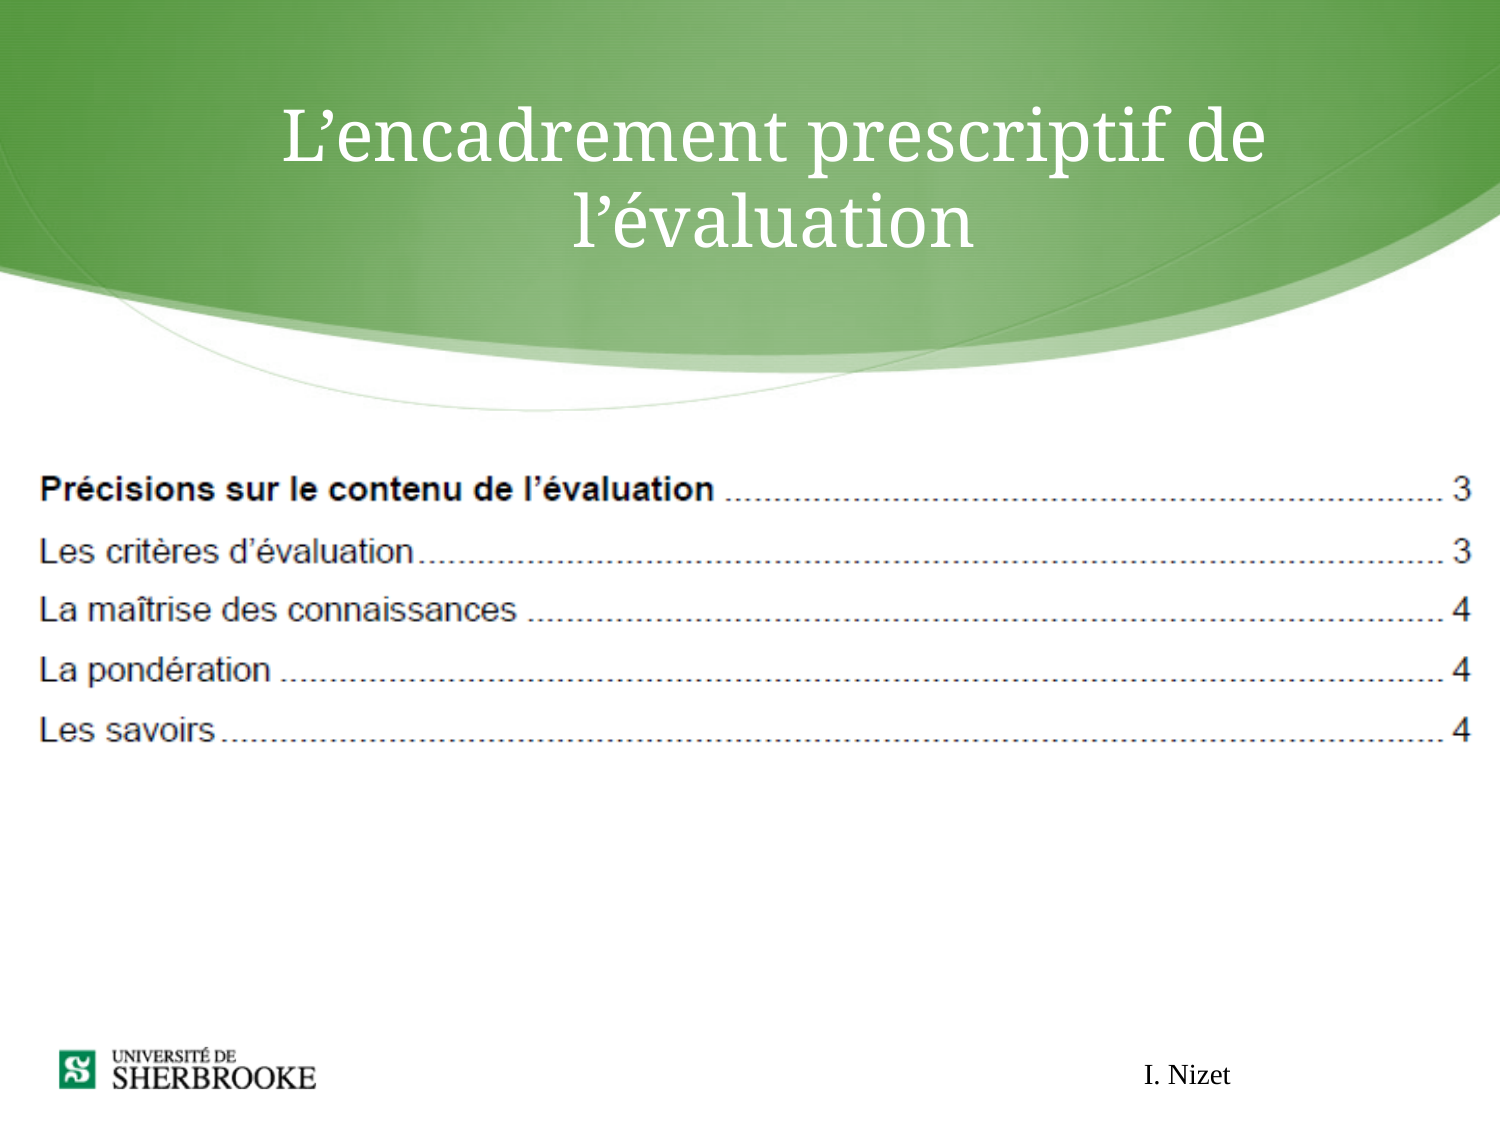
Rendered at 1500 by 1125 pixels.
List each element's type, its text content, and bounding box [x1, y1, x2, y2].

picture [11, 436, 1500, 763]
text_box L’encadrement prescriptif de l’évaluation [99, 81, 1450, 270]
picture [52, 1034, 319, 1096]
footer I. Nizet [949, 1042, 1425, 1103]
